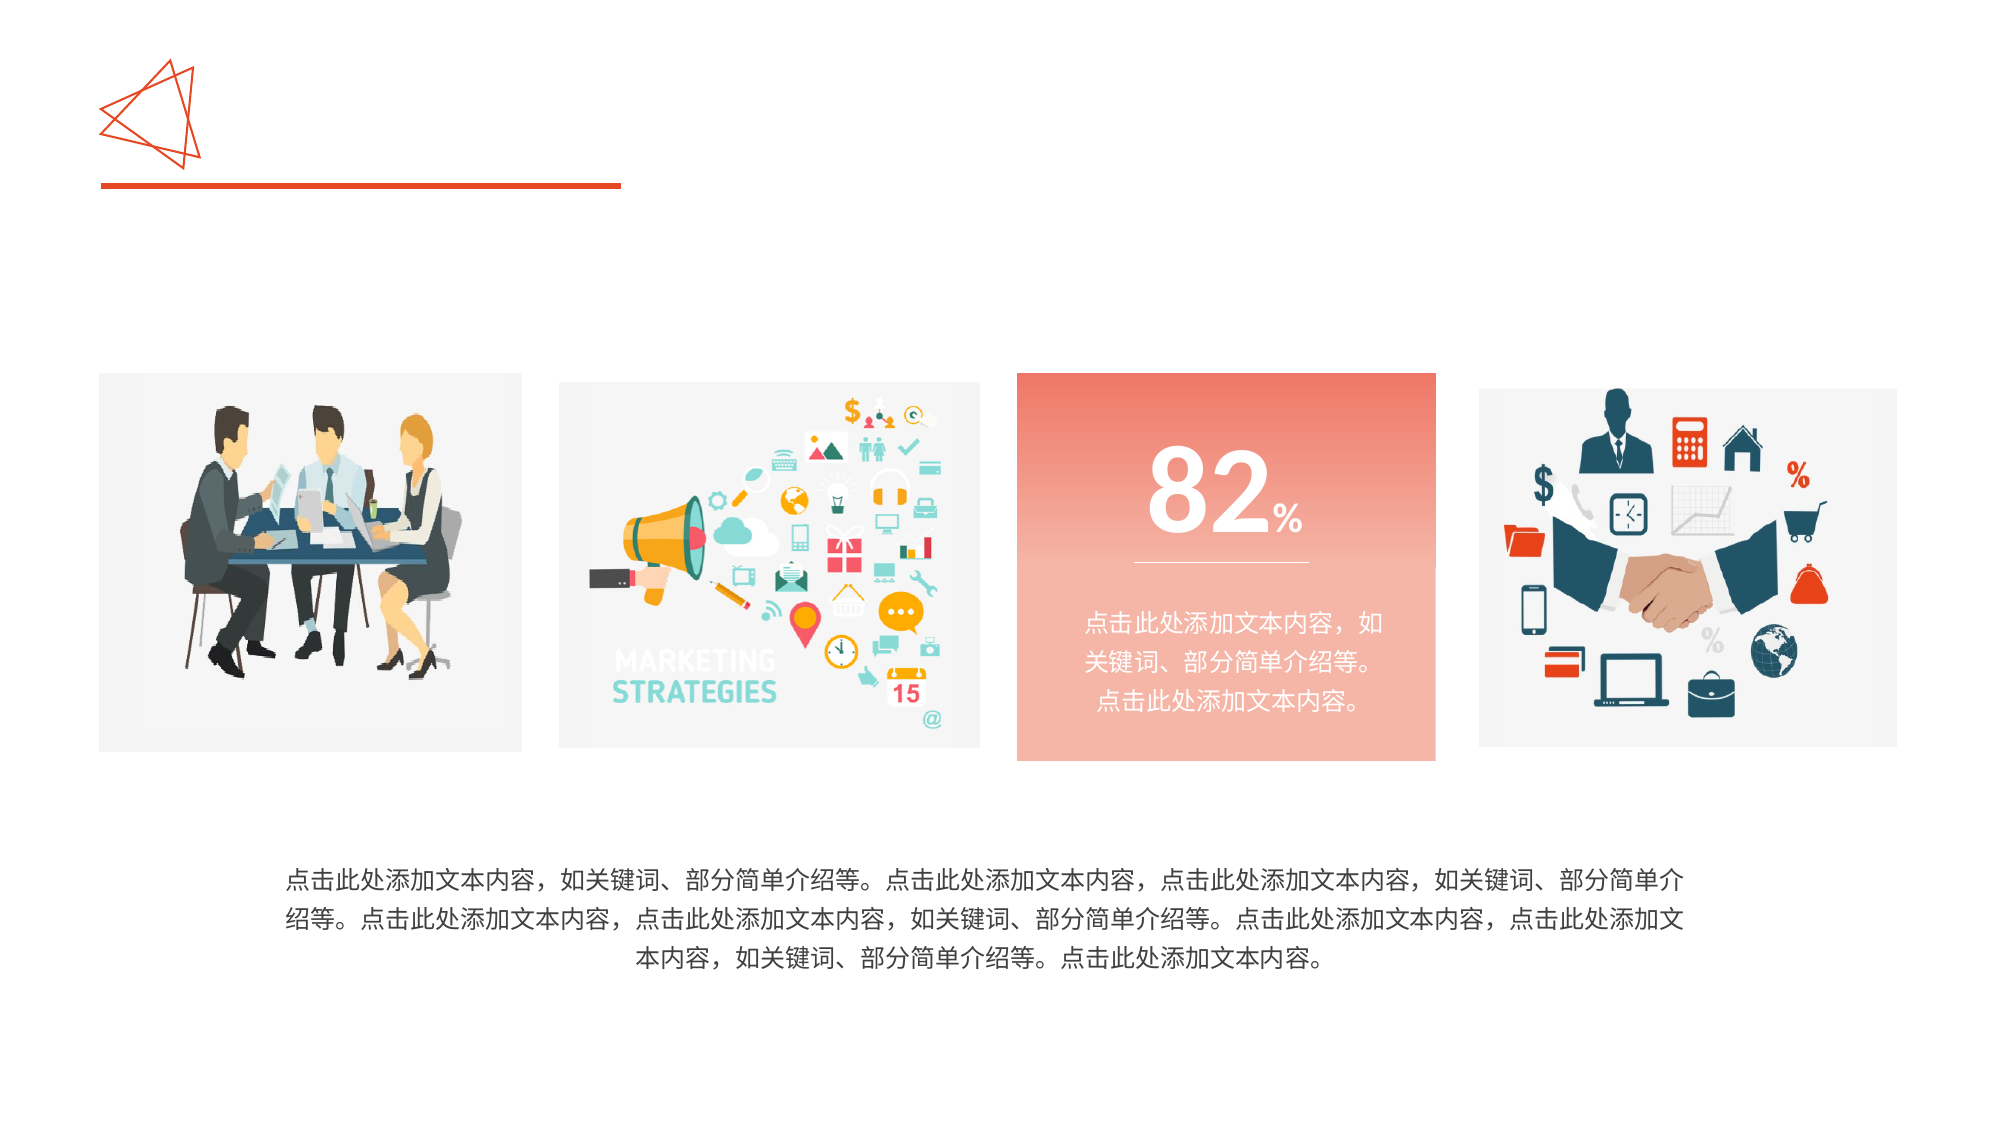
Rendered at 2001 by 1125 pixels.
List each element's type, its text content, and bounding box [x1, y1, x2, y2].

text_box 点击此处添加文本内容，如关键词、部分简单介绍等。点击此处添加文本内容，点击此处添加文本内容，如关键词、部分简单介绍等。点击此处添加文本内容，点击此处添加文本内容，如关键词、部分简单介绍等。点击此处添加文本内容，点击此处添加文本内容，如关键词、部分简单介绍等。点击此处添加文本内容。 [261, 847, 1710, 980]
text_box 82% [1131, 400, 1357, 566]
text_box [1016, 373, 1437, 761]
picture [558, 382, 980, 752]
picture [99, 373, 522, 752]
text_box 点击此处添加文本内容，如关键词、部分简单介绍等。点击此处添加文本内容。 [1060, 591, 1408, 723]
picture [1479, 373, 1897, 747]
